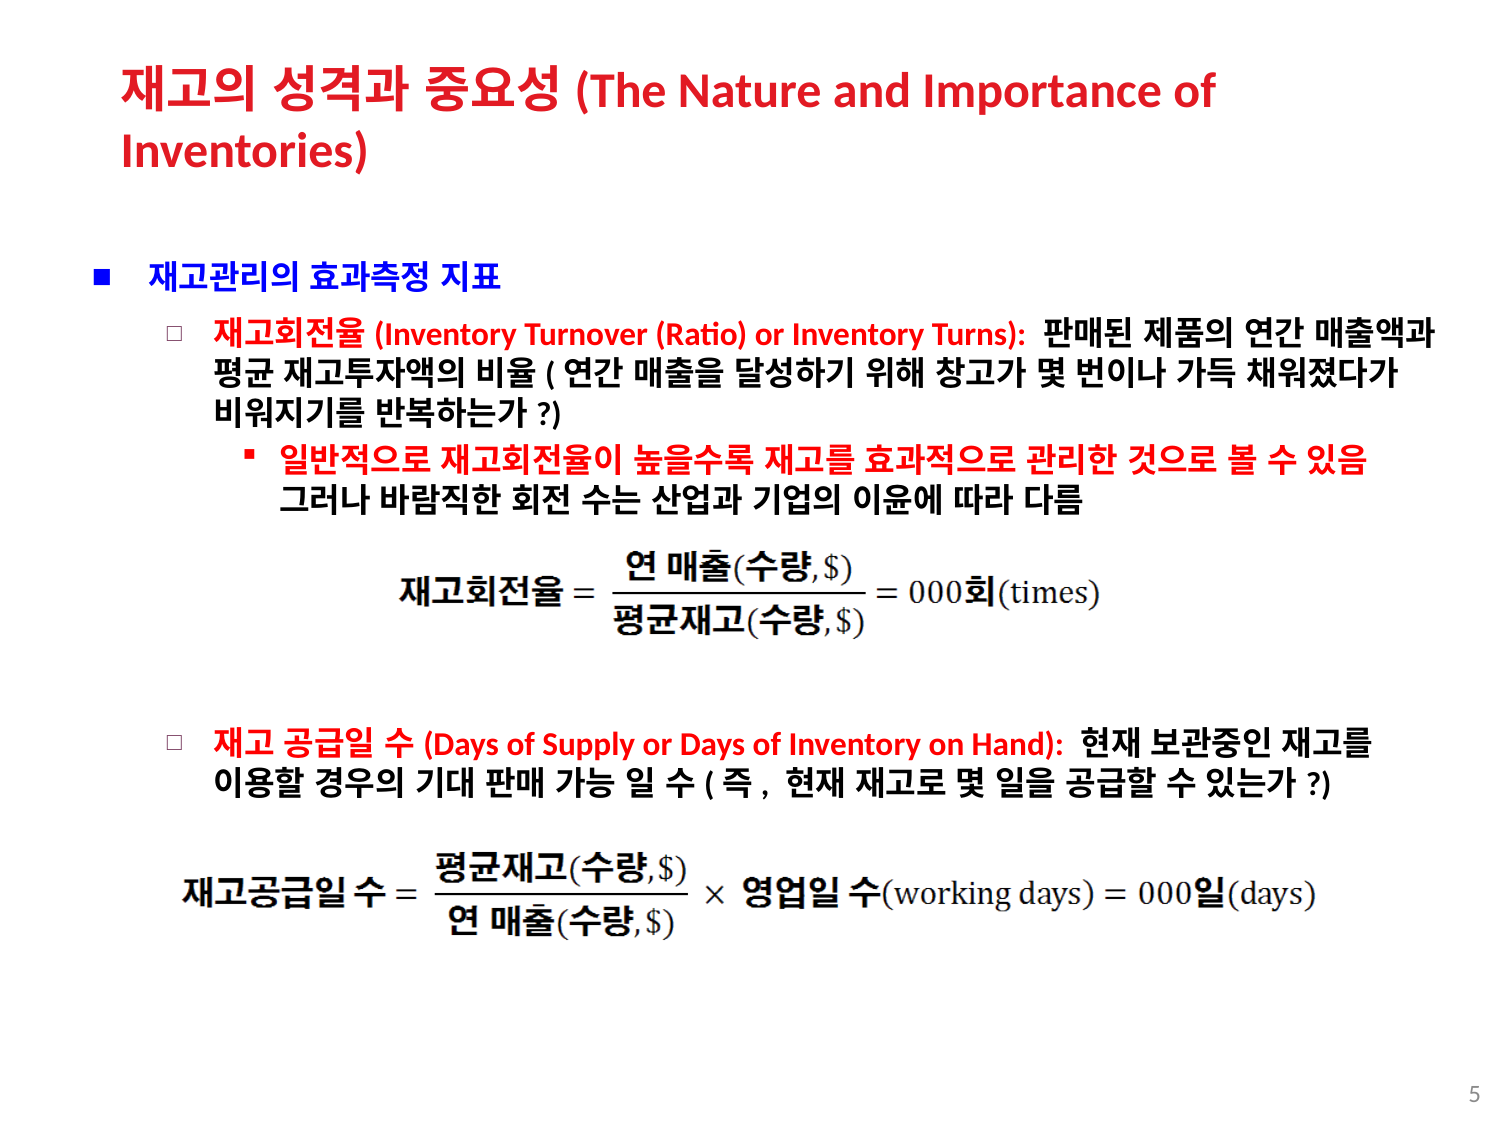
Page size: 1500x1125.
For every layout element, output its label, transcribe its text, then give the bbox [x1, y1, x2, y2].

slide_number 5 [1103, 1062, 1497, 1123]
picture [181, 842, 1316, 944]
list 재고관리의 효과측정 지표 재고회전율(Inventory Turnover (Ratio) or Inventory Turns): 판매된 제품의 연간 매출액과 평균 재고투자액의 비율(연간 매출을 달성하기 위해 창고가 몇 번이나 가득 채워졌다가 비워지기를 반복하는가?) 일반적으로 재고회전율이 높을수록 재고를 효과적으로 관리한 것으로 볼 수 있음 그러나 바람직한 회전 수는 산업과 기업의 이윤에 따라 다름 재고 공급일 수(Days of Supply or Days of Inventory on Hand): 현재 보관중인 재고를 이용할 경우의 기대 판매 가능 일 수(즉, 현재 재고로 몇 일을 공급할 수 있는가?) [91, 255, 1440, 1063]
picture [398, 540, 1100, 643]
list 재고의 성격과 중요성(The Nature and Importance of Inventories) [120, 35, 1316, 199]
